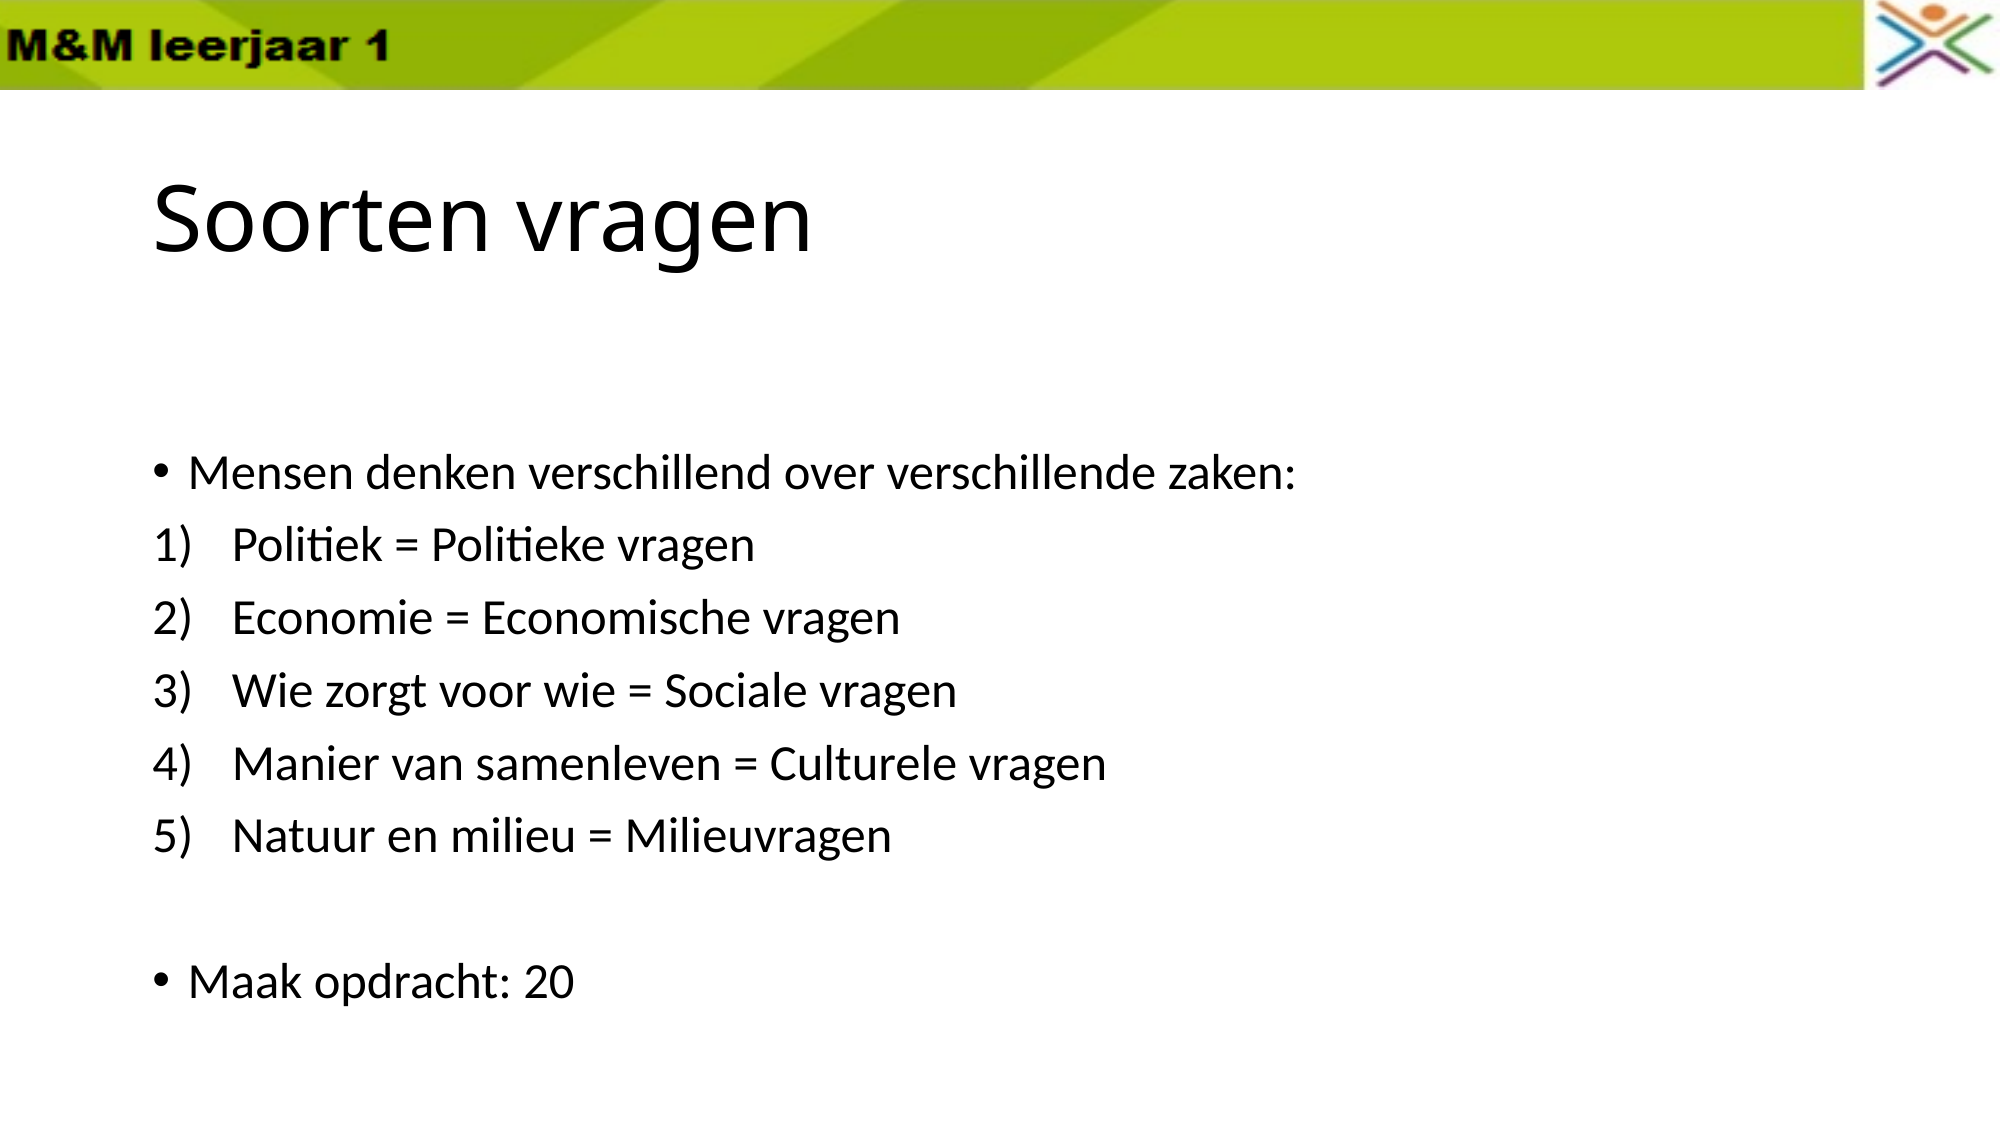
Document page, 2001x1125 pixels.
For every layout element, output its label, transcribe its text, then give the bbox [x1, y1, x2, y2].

title Soorten vragen [137, 113, 1863, 331]
picture [0, 0, 2000, 90]
list Mensen denken verschillend over verschillende zaken: Politiek = Politieke vragen Economie = Economische vragen Wie zorgt voor wie = Sociale vragen Manier van samenleven = Culturele vragen Natuur en milieu = Milieuvragen Maak opdracht: 20 [137, 359, 1863, 1020]
